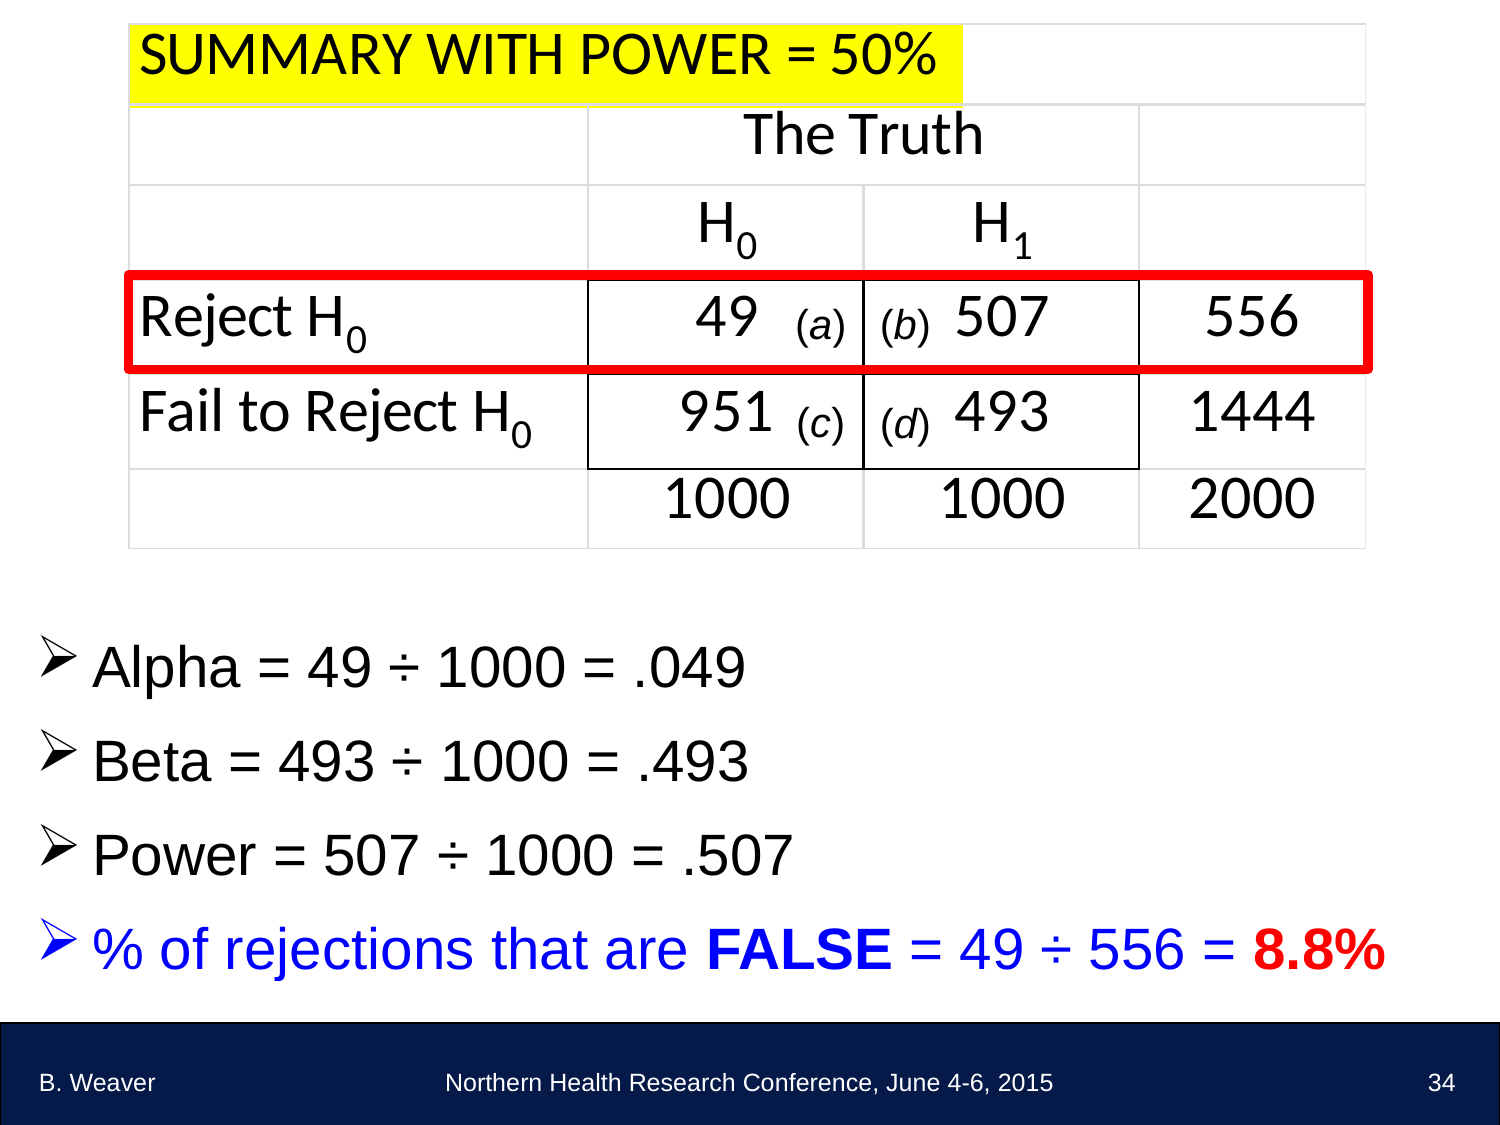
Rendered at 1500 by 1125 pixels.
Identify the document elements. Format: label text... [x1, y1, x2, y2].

text_box Alpha = 49 ÷ 1000 = .049 Beta = 493 ÷ 1000 = .493 Power = 507 ÷ 1000 = .507 % of rejections that are FALSE = 49 ÷ 556 = 8.8% [21, 621, 1480, 1000]
picture [127, 22, 1368, 551]
